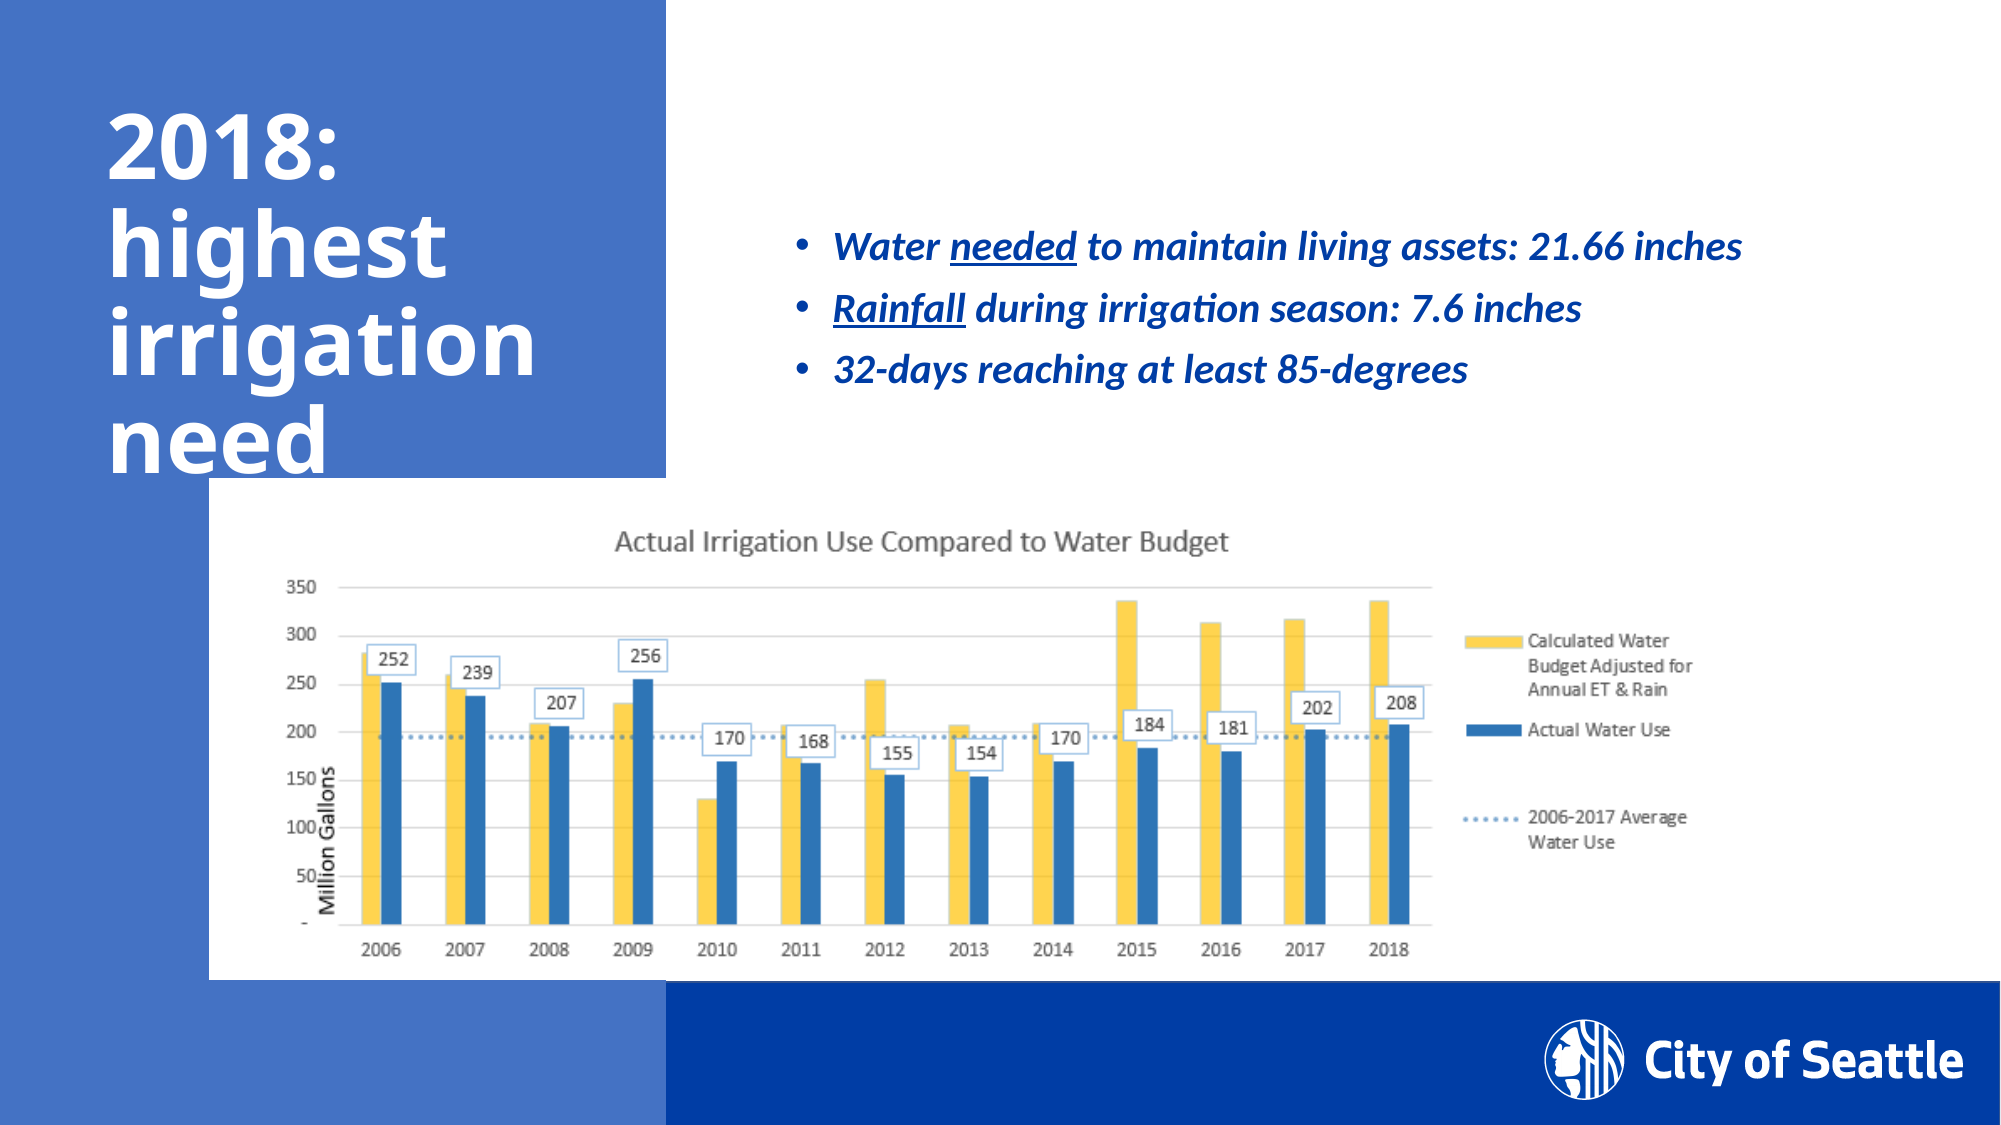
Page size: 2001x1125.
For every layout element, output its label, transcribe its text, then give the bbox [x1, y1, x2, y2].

text_box [0, 0, 667, 1125]
title 2018: highest irrigation need [91, 93, 600, 501]
picture [1507, 982, 2000, 1125]
text_box Water needed to maintain living assets: 21.66 inches Rainfall during irrigation season: 7.6 inches 32-days reaching at least 85-degrees [770, 104, 1895, 513]
picture [209, 478, 2000, 981]
